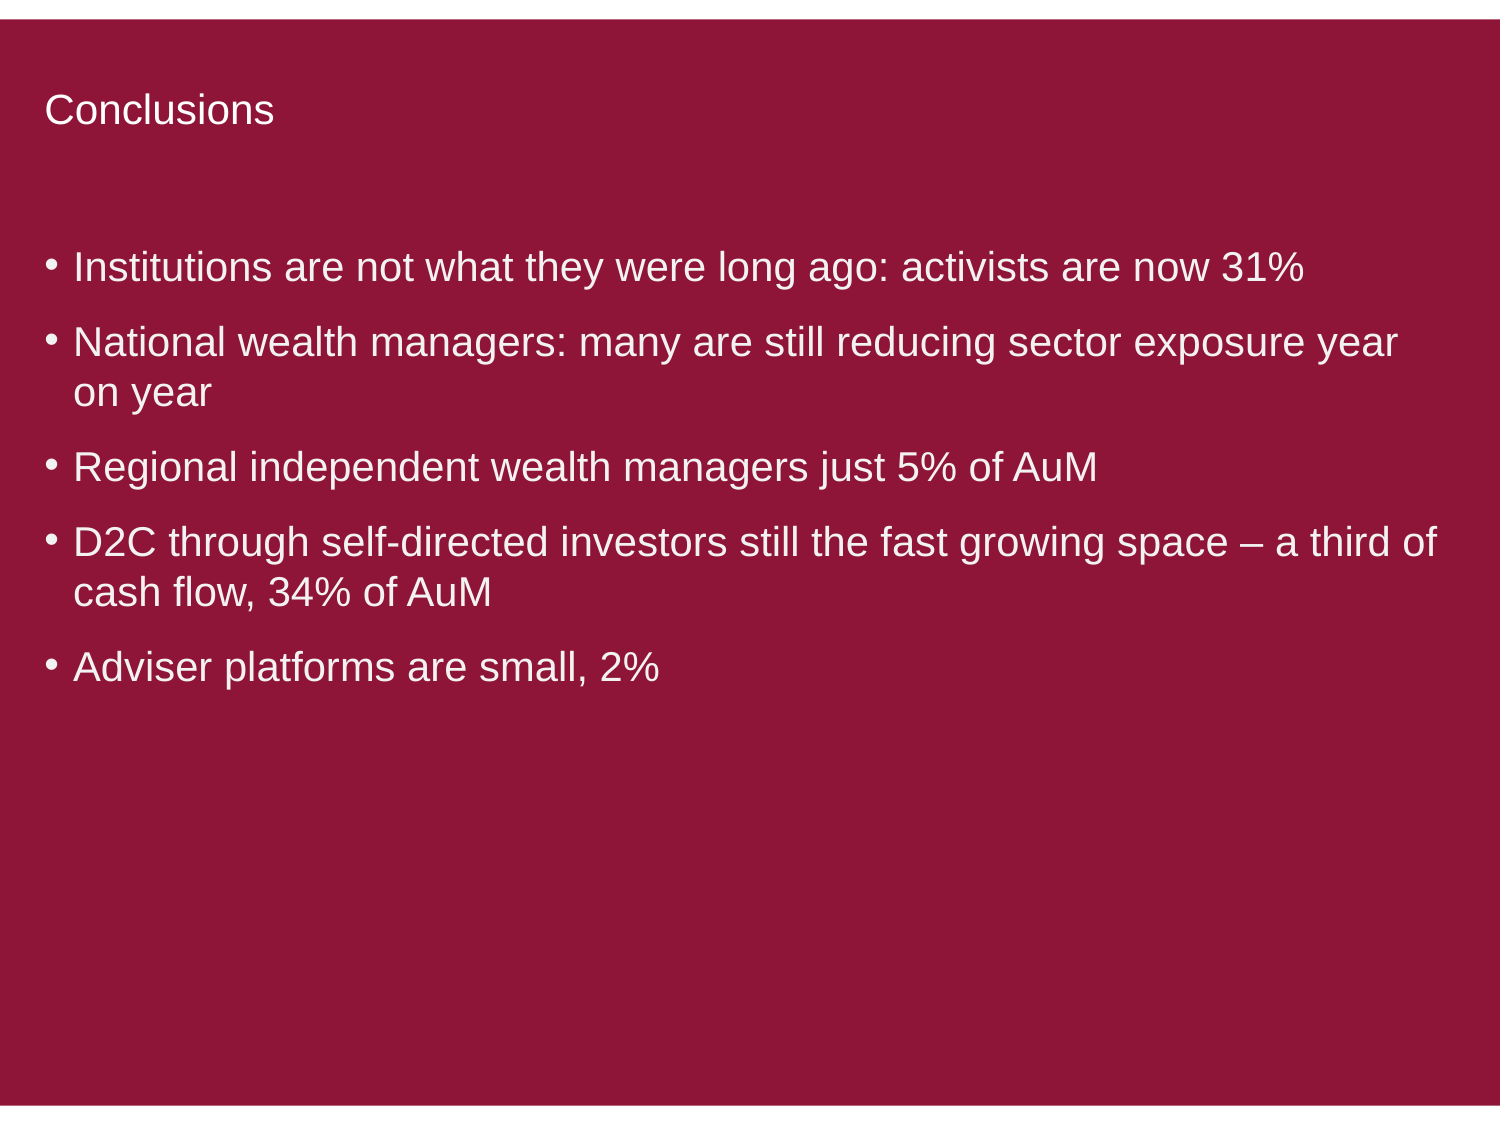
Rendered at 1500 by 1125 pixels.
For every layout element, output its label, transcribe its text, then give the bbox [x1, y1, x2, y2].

text_box [0, 17, 1500, 1108]
text_box Conclusions [44, 82, 1456, 134]
text_box Institutions are not what they were long ago: activists are now 31% National wealth managers: many are still reducing sector exposure year on year Regional independent wealth managers just 5% of AuM D2C through self-directed investors still the fast growing space – a third of cash flow, 34% of AuM Adviser platforms are small, 2% [44, 201, 1456, 881]
